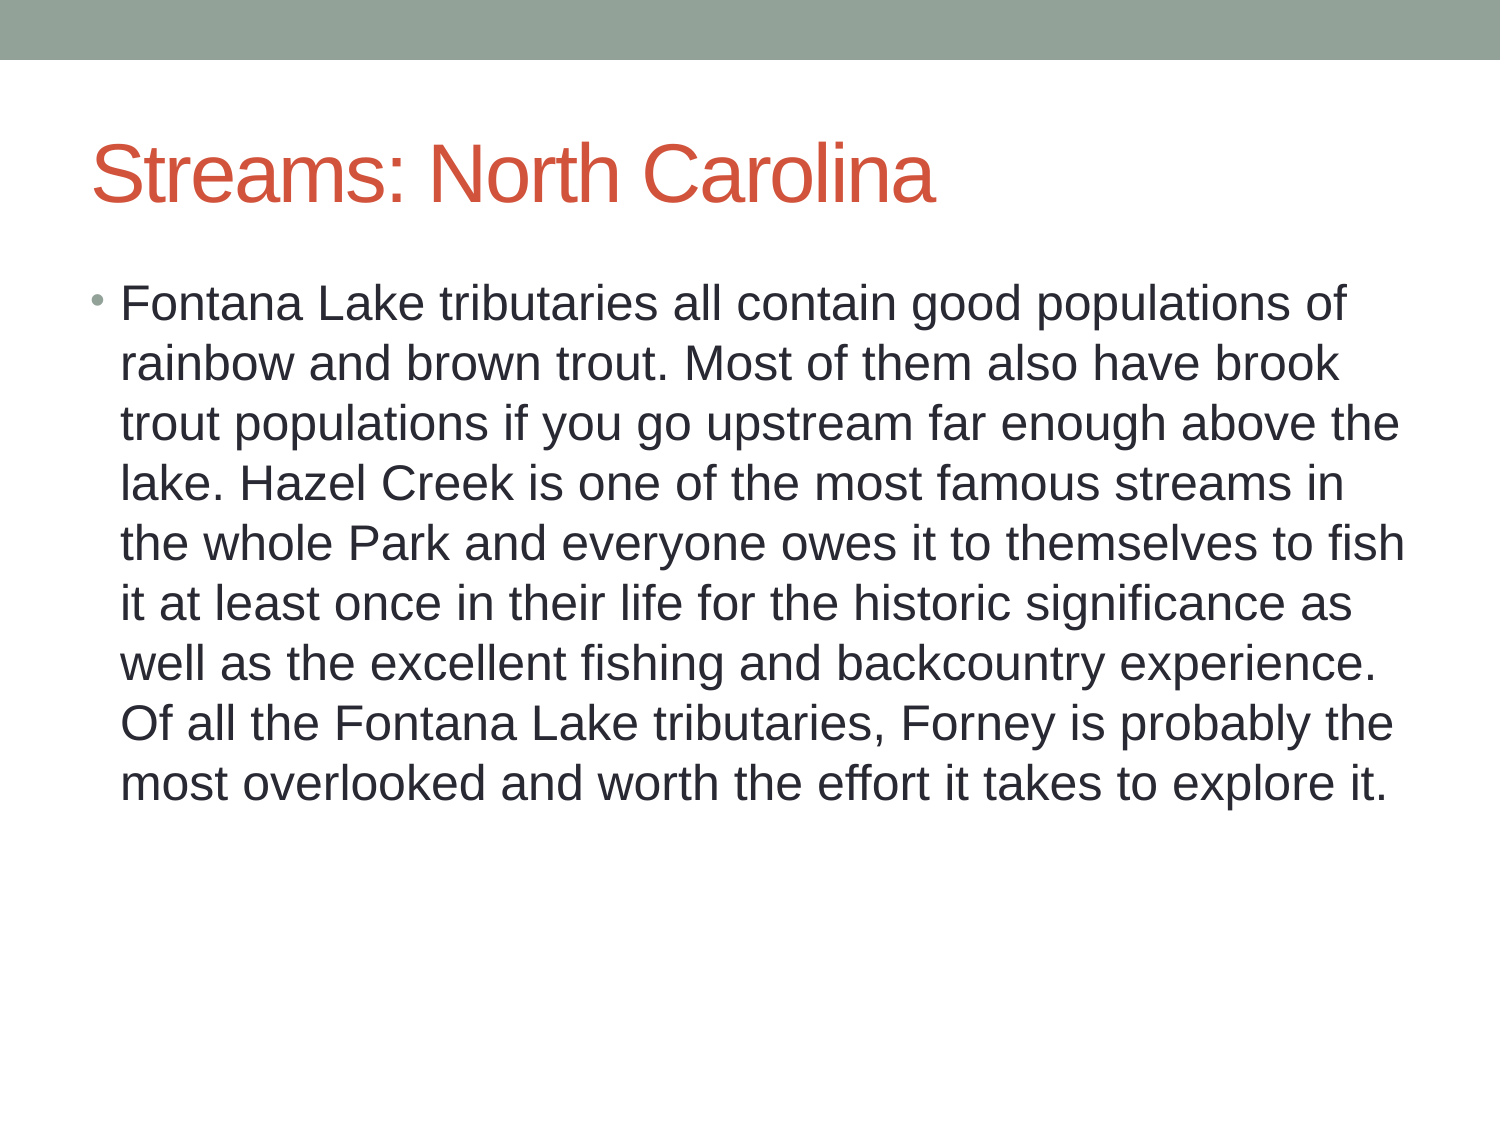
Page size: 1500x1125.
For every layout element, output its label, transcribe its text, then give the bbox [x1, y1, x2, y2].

list Fontana Lake tributaries all contain good populations of rainbow and brown trout. Most of them also have brook trout populations if you go upstream far enough above the lake. Hazel Creek is one of the most famous streams in the whole Park and everyone owes it to themselves to fish it at least once in their life for the historic significance as well as the excellent fishing and backcountry experience. Of all the Fontana Lake tributaries, Forney is probably the most overlooked and worth the effort it takes to explore it. [75, 262, 1425, 1063]
title Streams: North Carolina [75, 87, 1425, 250]
